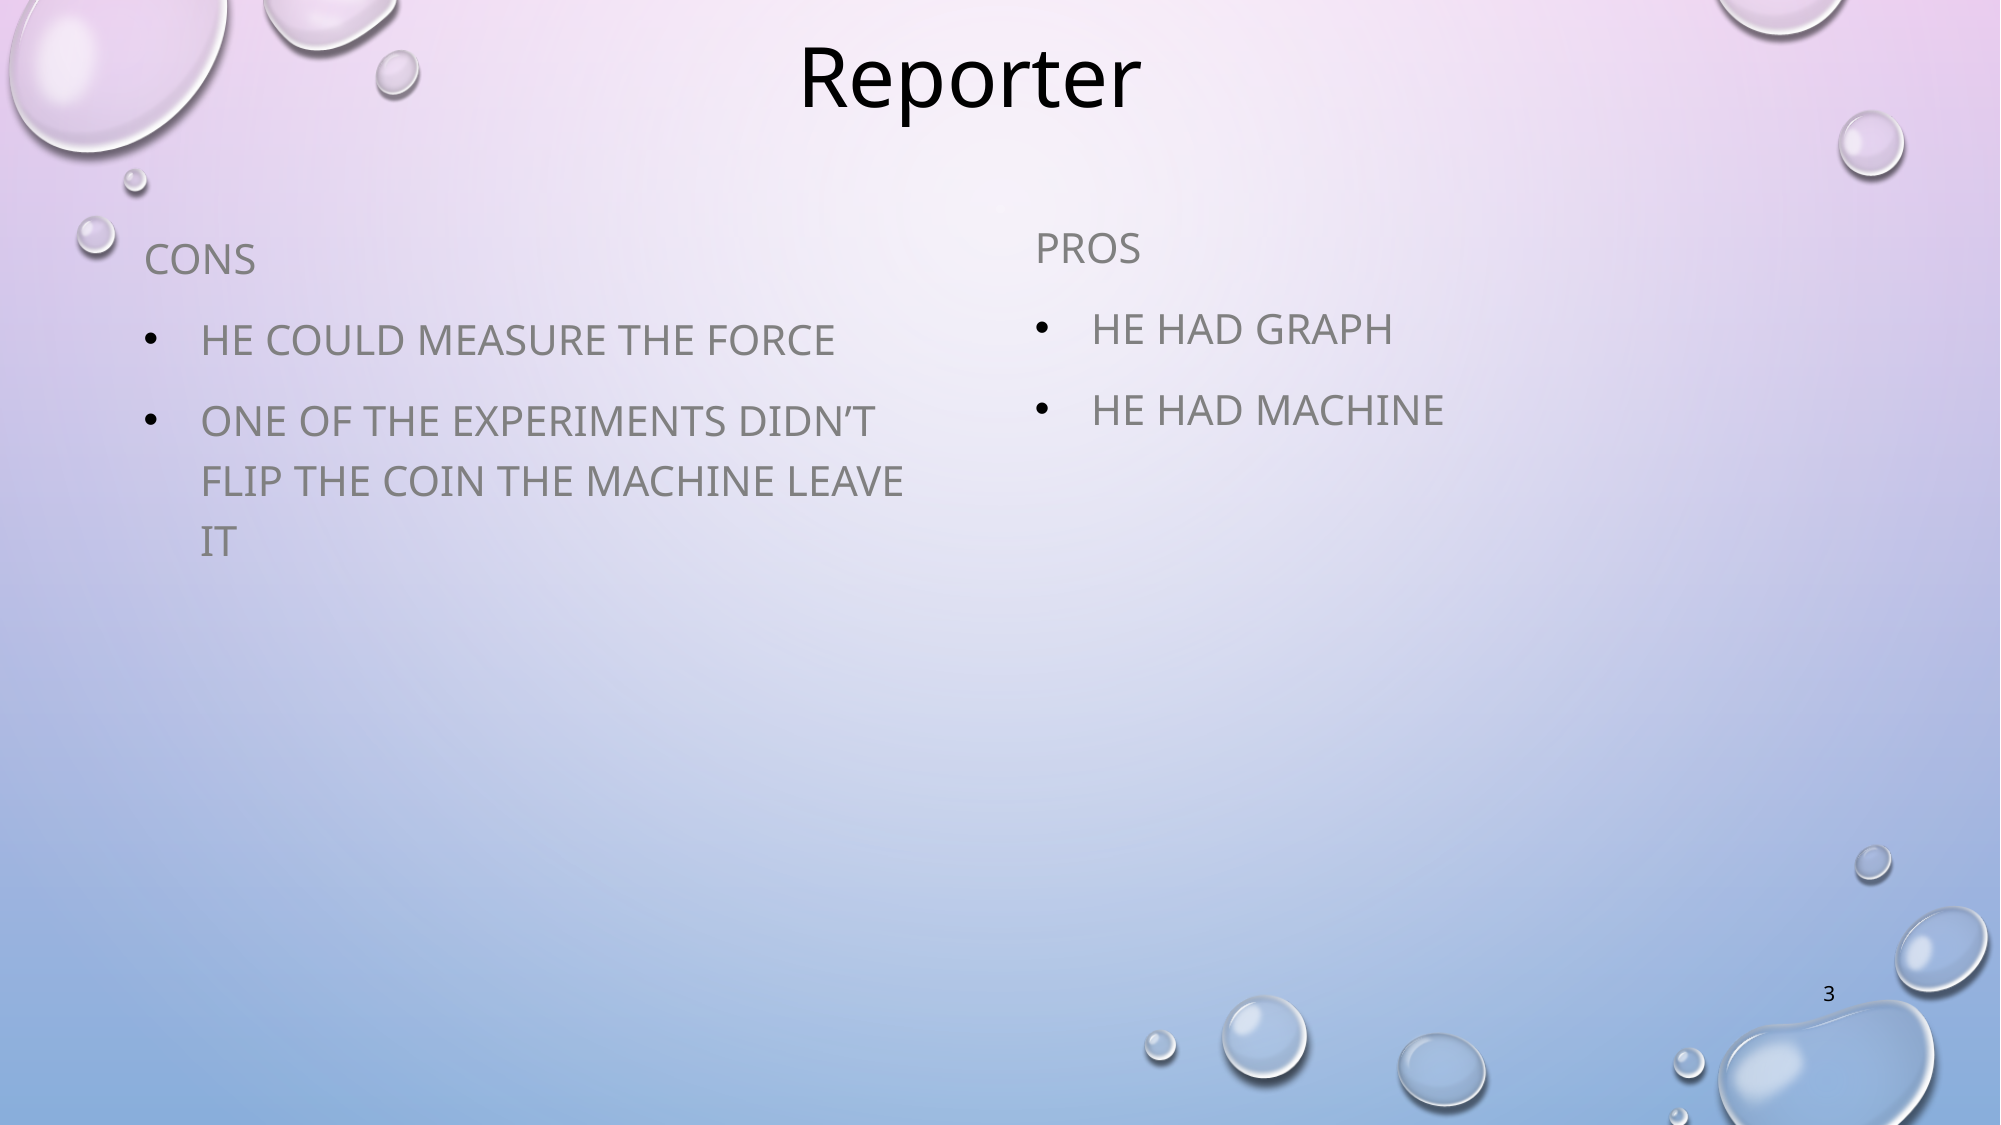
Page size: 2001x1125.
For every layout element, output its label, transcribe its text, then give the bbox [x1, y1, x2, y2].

picture [0, 0, 2000, 1125]
slide_number 3 [1724, 965, 1851, 1025]
list Pros He had graph He had machine [1019, 204, 1819, 996]
text_box Cons He could measure the force One of the experiments didn’t flip the coin the machine leave it [128, 215, 958, 1007]
text_box Reporter [654, 16, 1287, 132]
